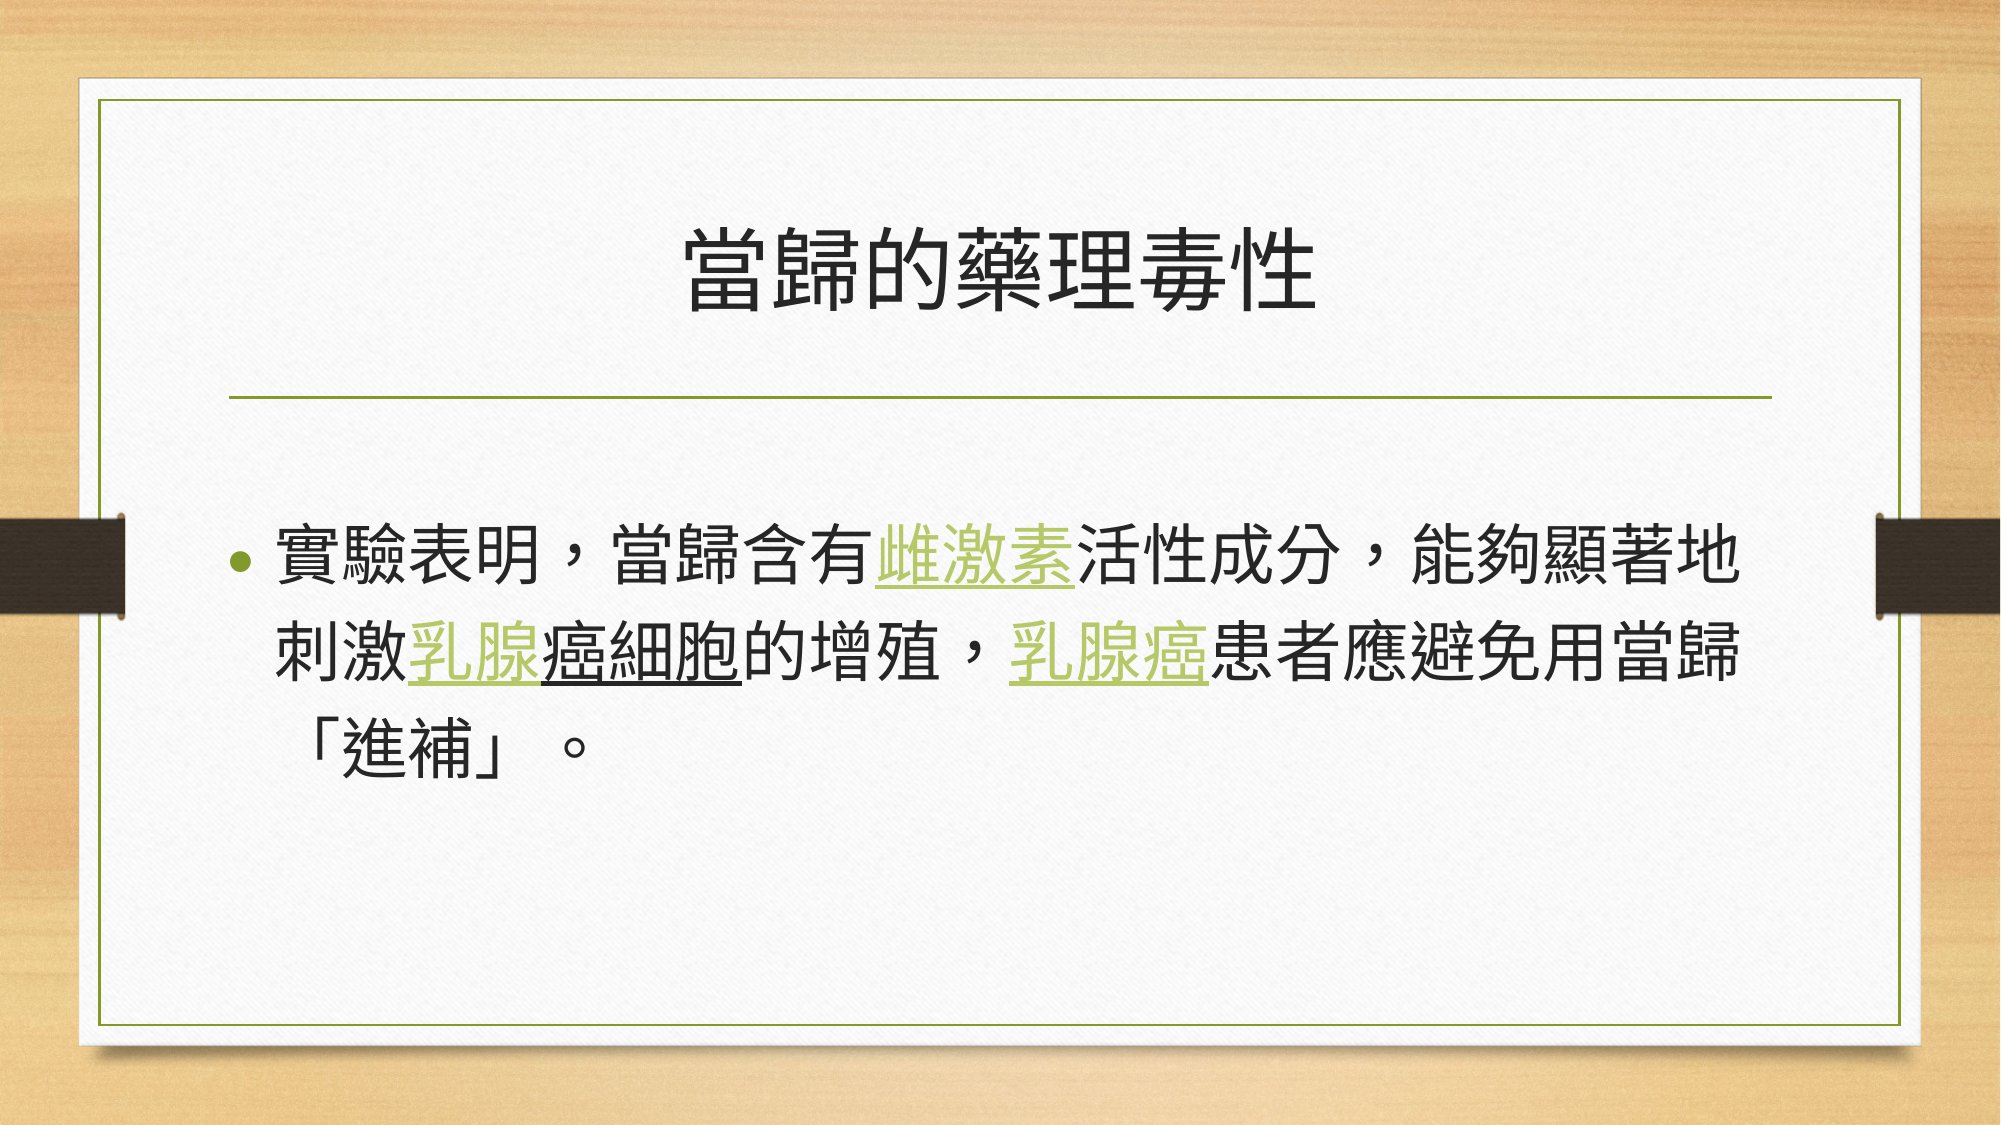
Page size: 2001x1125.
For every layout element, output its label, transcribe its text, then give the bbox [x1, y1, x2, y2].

list 實驗表明，當歸含有雌激素活性成分，能夠顯著地刺激乳腺癌細胞的增殖，乳腺癌患者應避免用當歸「進補」。 [212, 419, 1788, 964]
title 當歸的藥理毒性 [212, 161, 1788, 375]
picture [0, 0, 2001, 1125]
